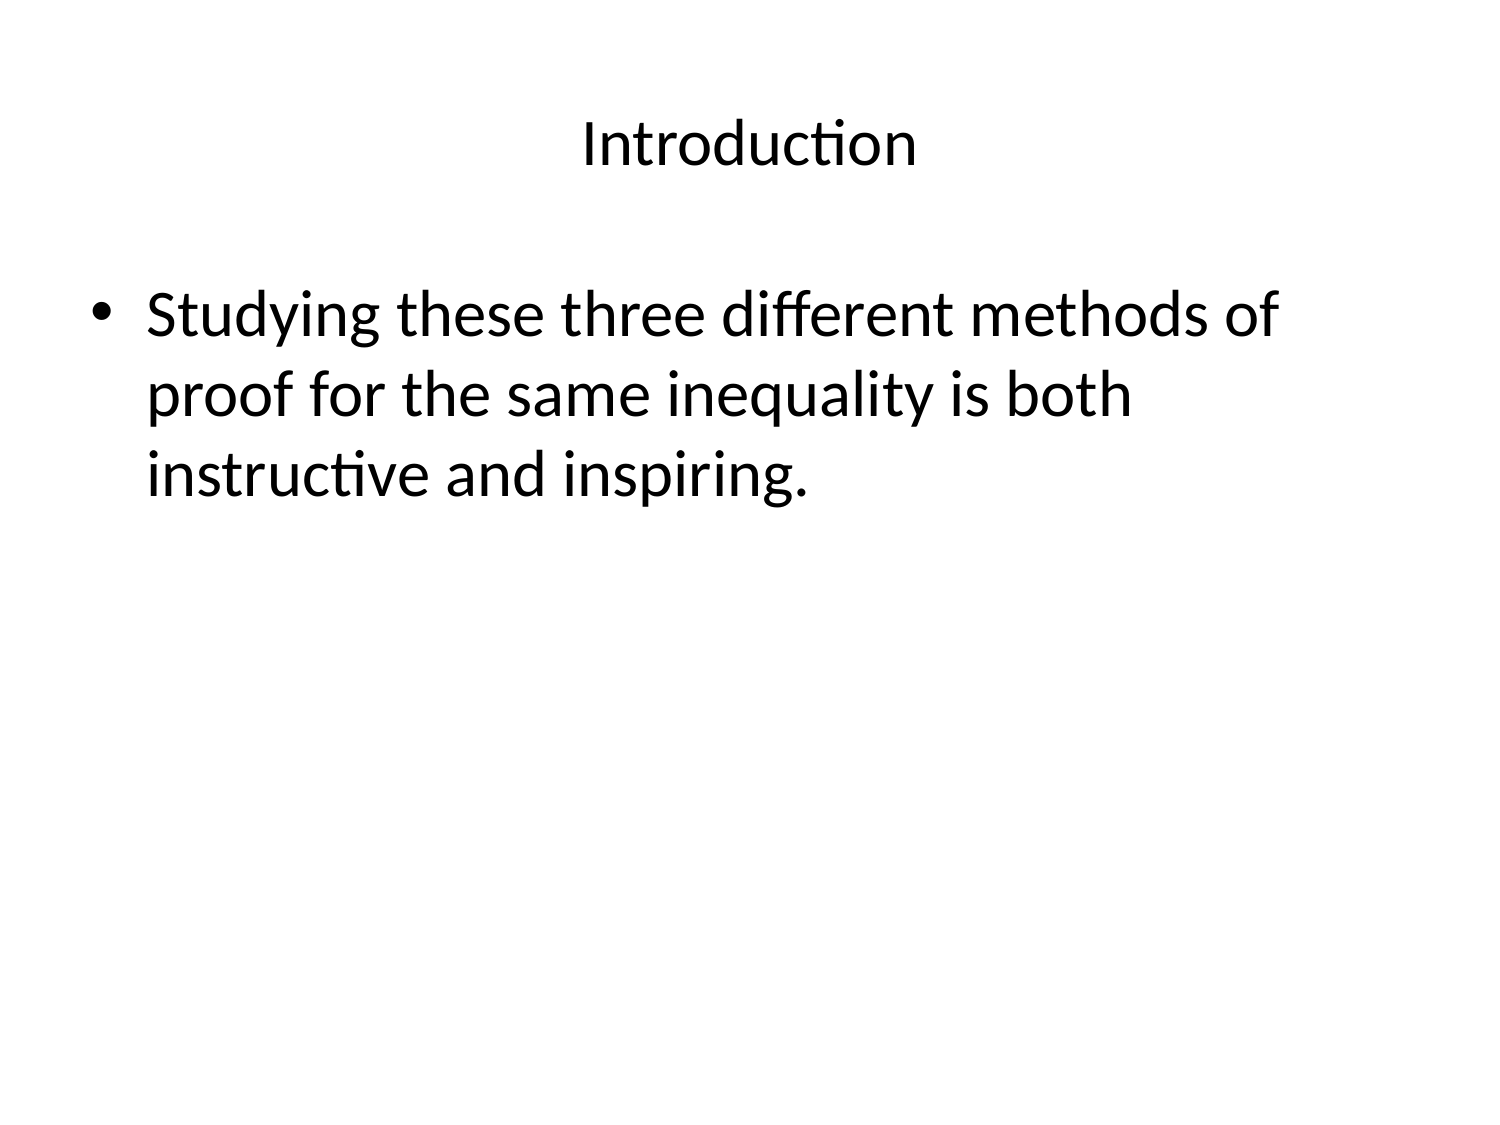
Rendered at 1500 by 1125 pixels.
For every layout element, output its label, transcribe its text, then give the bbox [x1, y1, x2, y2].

list Studying these three different methods of proof for the same inequality is both instructive and inspiring. [75, 262, 1425, 1005]
title Introduction [75, 45, 1425, 233]
